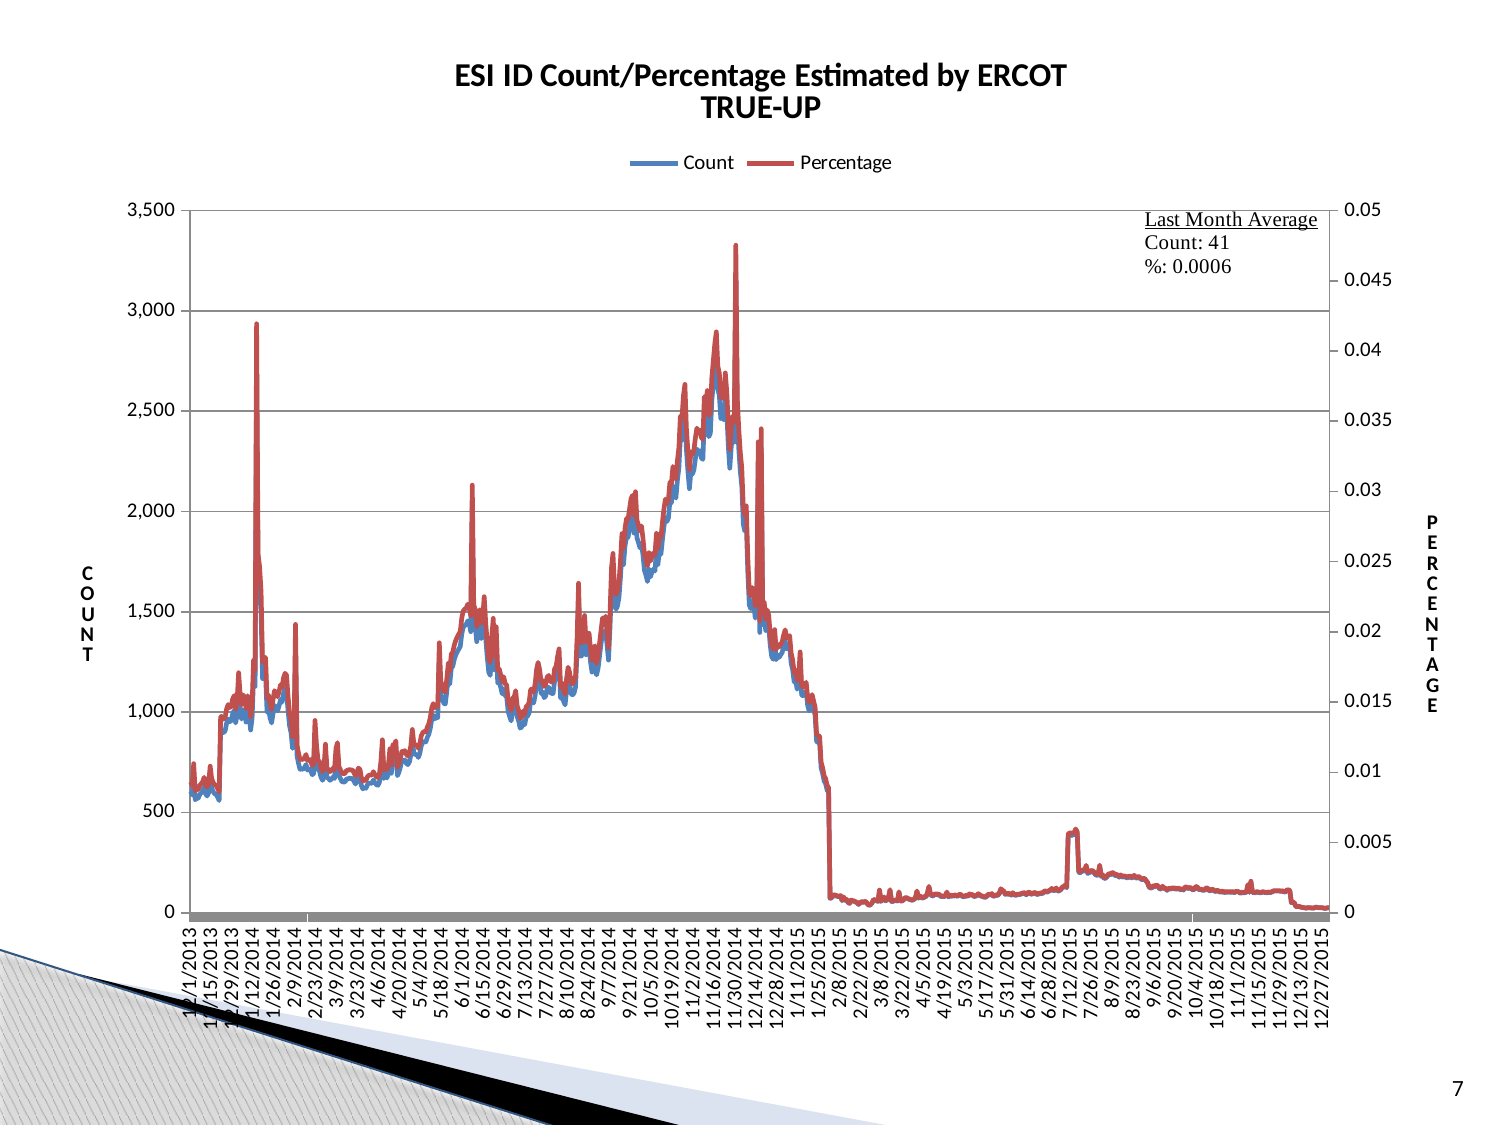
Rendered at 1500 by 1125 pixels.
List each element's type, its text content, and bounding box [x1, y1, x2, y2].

slide_number 7 [1418, 1051, 1479, 1112]
chart [49, 22, 1472, 1052]
